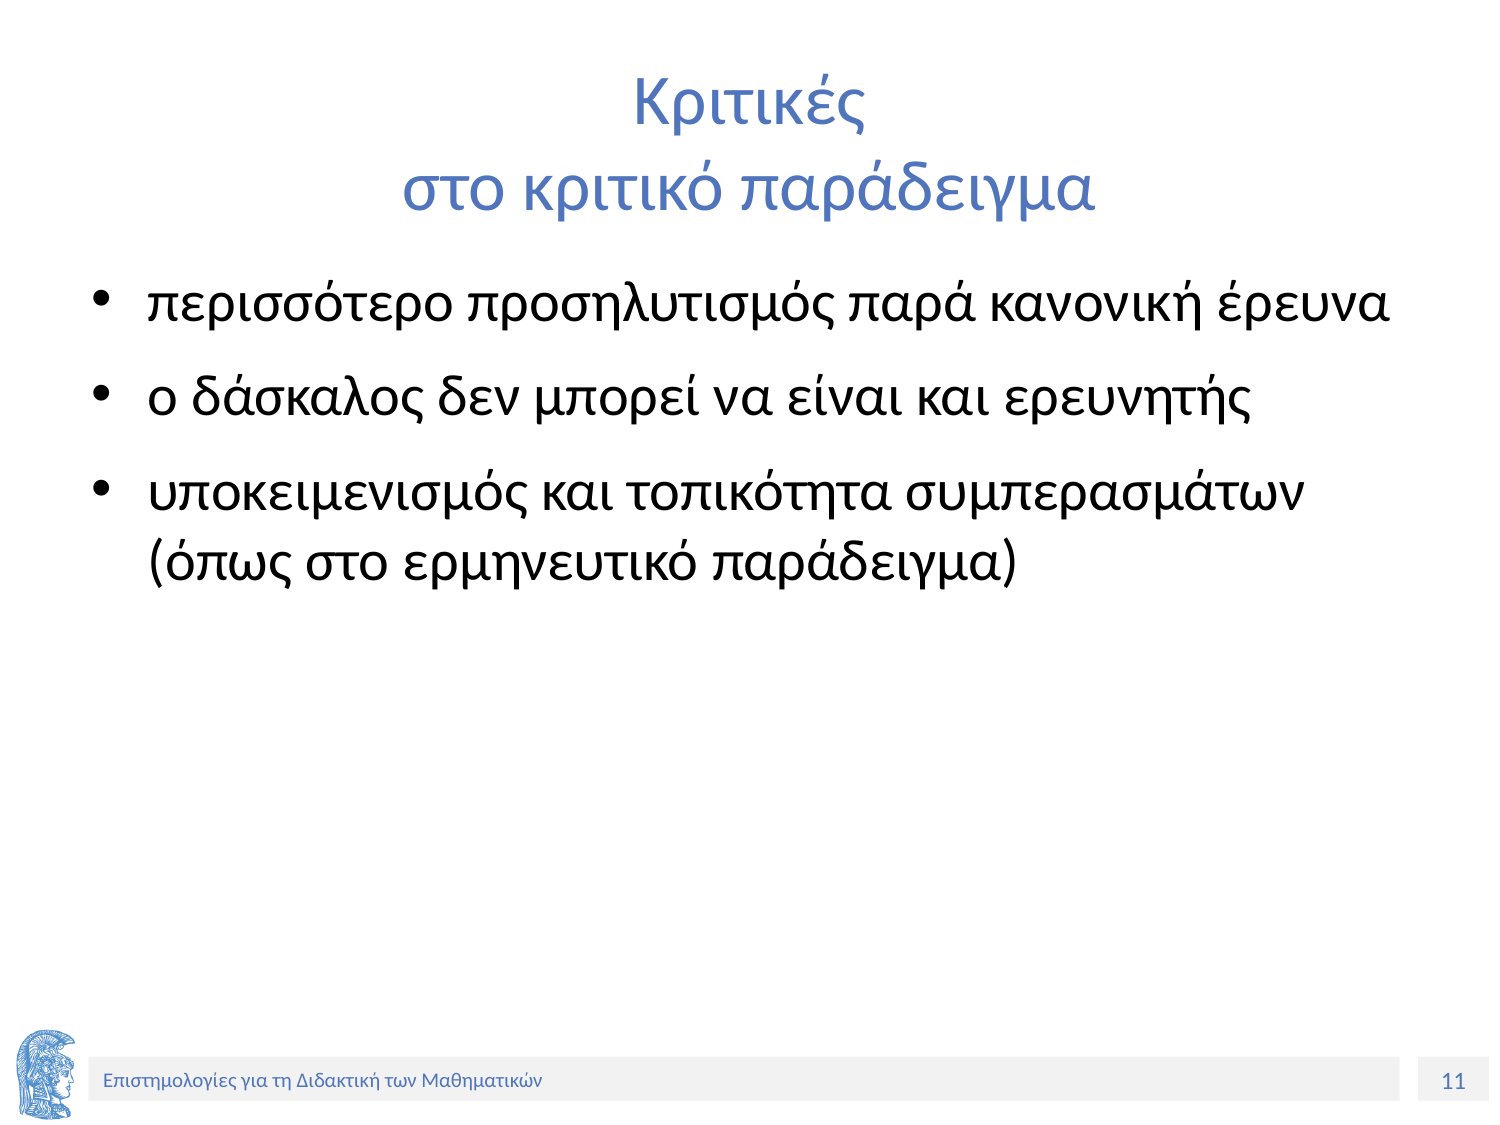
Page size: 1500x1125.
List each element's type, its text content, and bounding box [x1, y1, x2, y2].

list περισσότερο προσηλυτισμός παρά κανονική έρευνα ο δάσκαλος δεν μπορεί να είναι και ερευνητής υποκειμενισμός και τοπικότητα συμπερασμάτων (όπως στο ερμηνευτικό παράδειγμα) [76, 255, 1427, 998]
title Κριτικές στο κριτικό παράδειγμα [75, 45, 1425, 233]
picture [9, 1026, 81, 1120]
